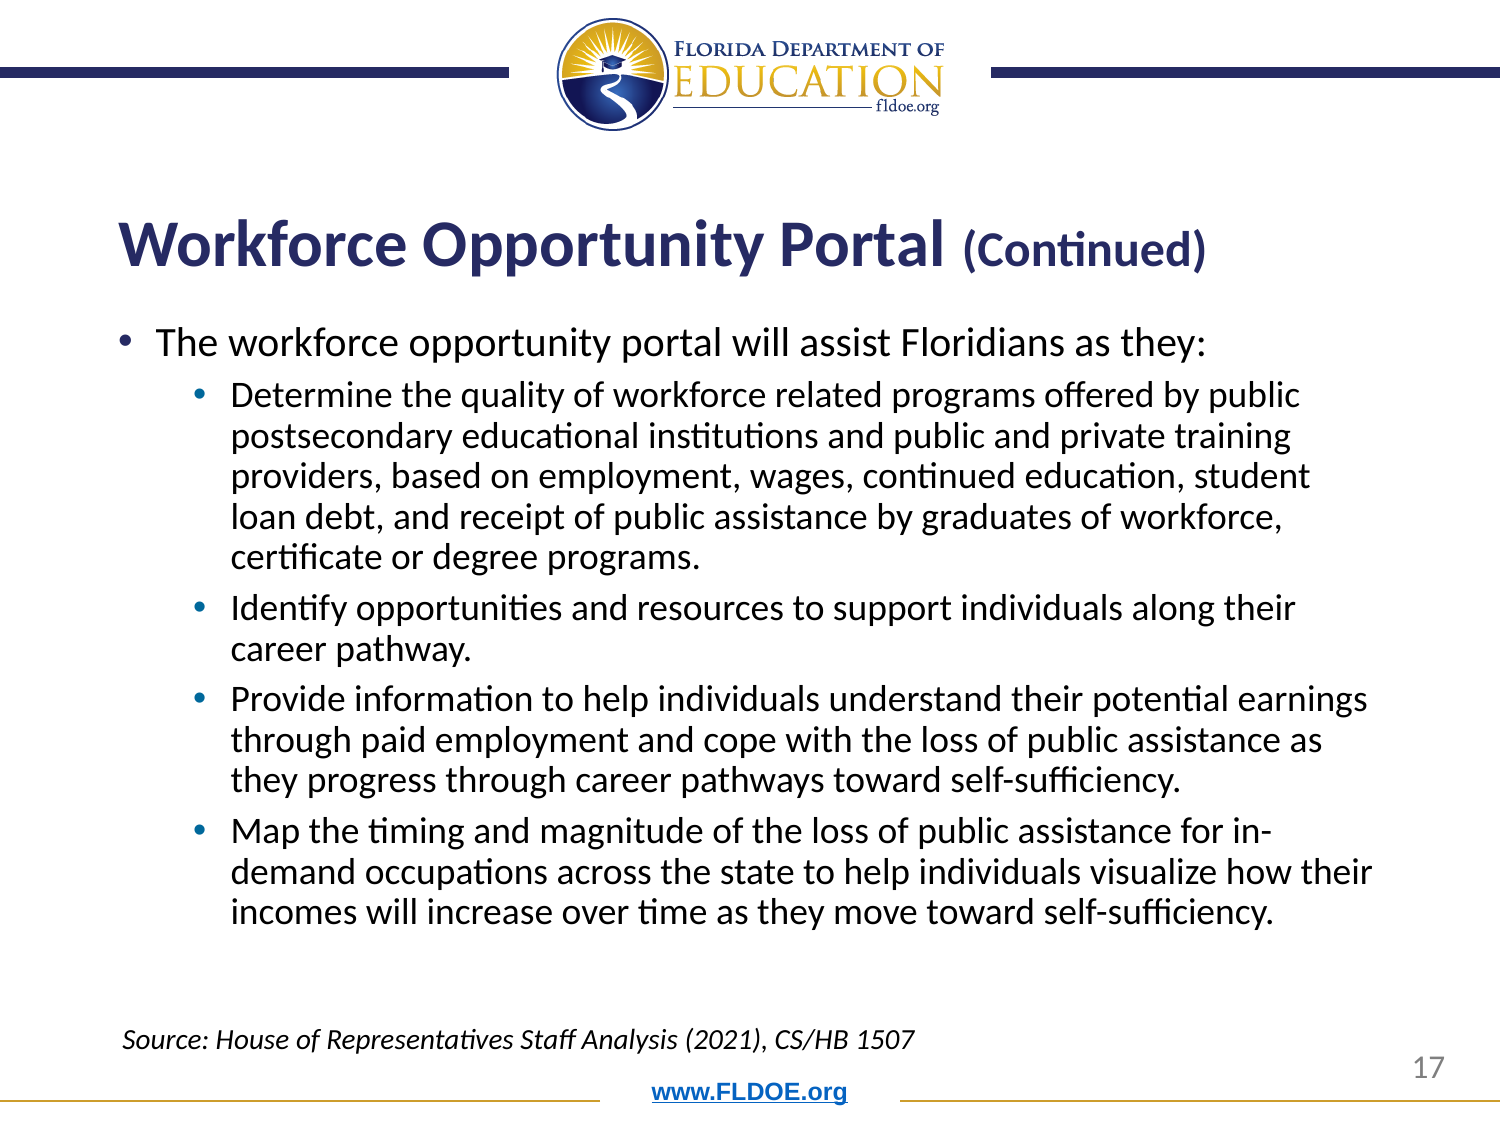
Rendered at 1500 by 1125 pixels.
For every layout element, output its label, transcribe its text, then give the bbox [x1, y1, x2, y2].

title Workforce Opportunity Portal (Continued) [103, 158, 1397, 289]
text_box Source: House of Representatives Staff Analysis (2021), CS/HB 1507 [107, 1012, 930, 1063]
picture [538, 3, 962, 145]
list The workforce opportunity portal will assist Floridians as they: Determine the quality of workforce related programs offered by public postsecondary educational institutions and public and private training providers, based on employment, wages, continued education, student loan debt, and receipt of public assistance by graduates of workforce, certificate or degree programs. Identify opportunities and resources to support individuals along their career pathway. Provide information to help individuals understand their potential earnings through paid employment and cope with the loss of public assistance as they progress through career pathways toward self-sufficiency. Map the timing and magnitude of the loss of public assistance for in-demand occupations across the state to help individuals visualize how their incomes will increase over time as they move toward self-sufficiency. [103, 312, 1397, 1028]
